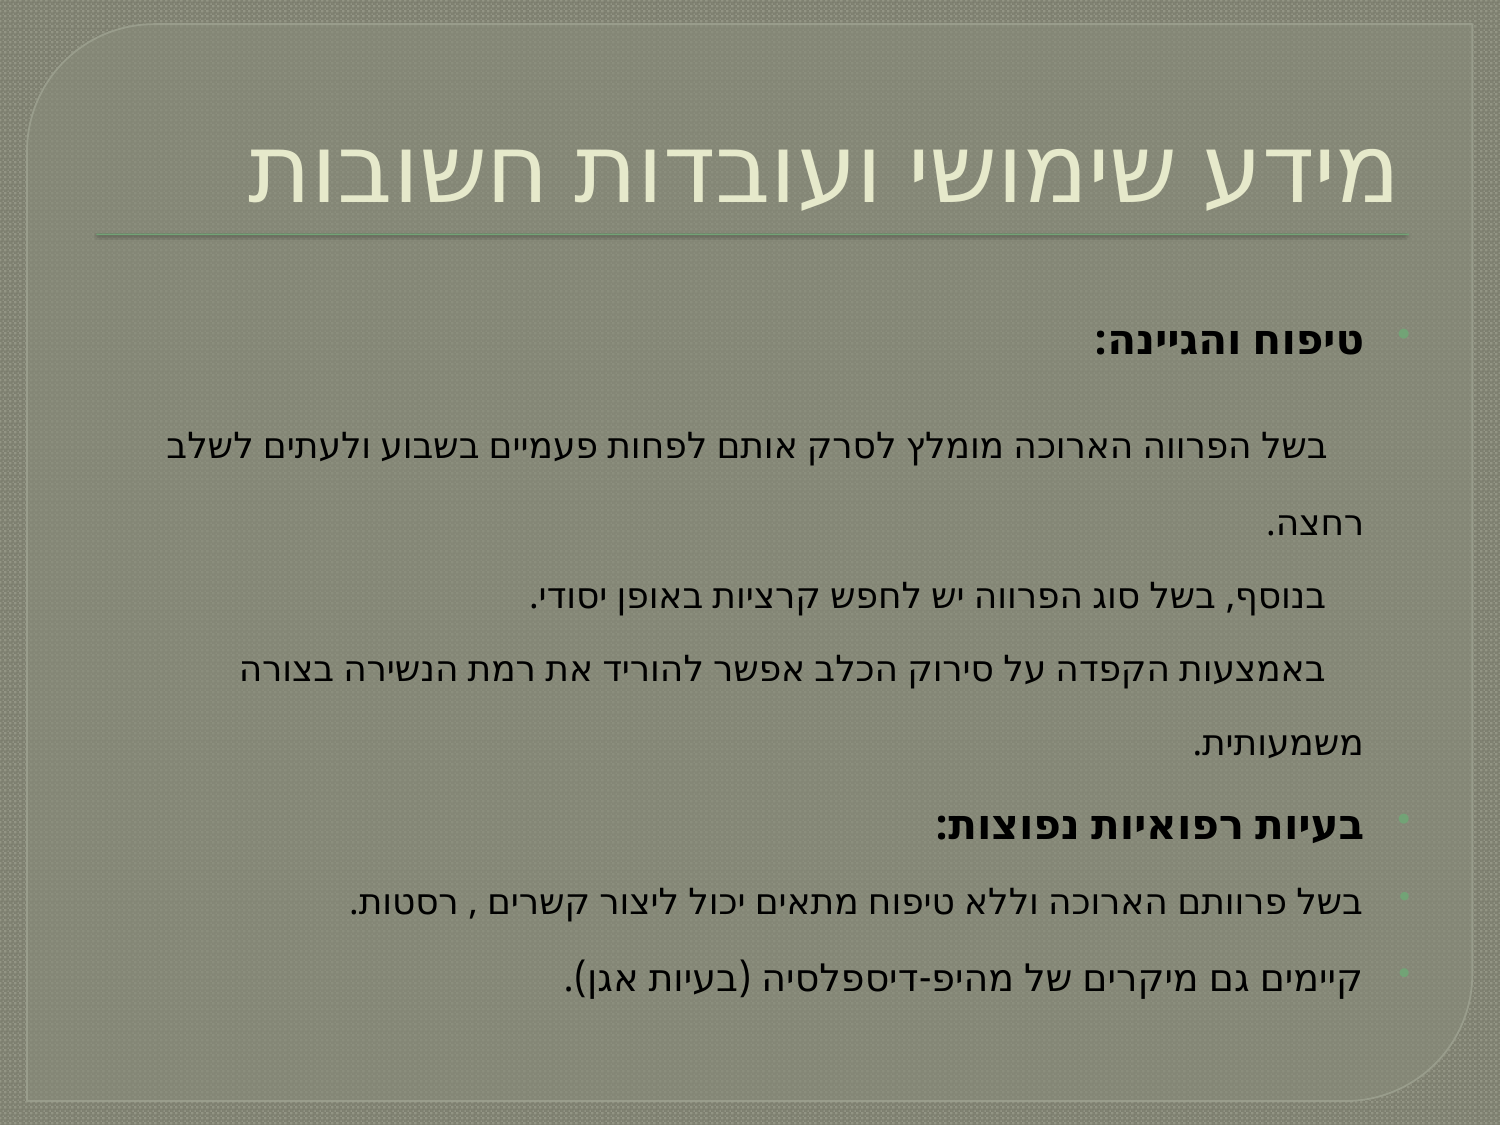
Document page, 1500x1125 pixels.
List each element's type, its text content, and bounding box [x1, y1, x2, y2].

list טיפוח והגיינה: בשל הפרווה הארוכה מומלץ לסרק אותם לפחות פעמיים בשבוע ולעתים לשלב רחצה. בנוסף, בשל סוג הפרווה יש לחפש קרציות באופן יסודי. באמצעות הקפדה על סירוק הכלב אפשר להוריד את רמת הנשירה בצורה משמעותית. בעיות רפואיות נפוצות: בשל פרוותם הארוכה וללא טיפוח מתאים יכול ליצור קשרים , רסטות. קיימים גם מיקרים של מהיפ-דיספלסיה (בעיות אגן). [75, 270, 1425, 1013]
title מידע שימושי ועובדות חשובות [75, 41, 1425, 230]
